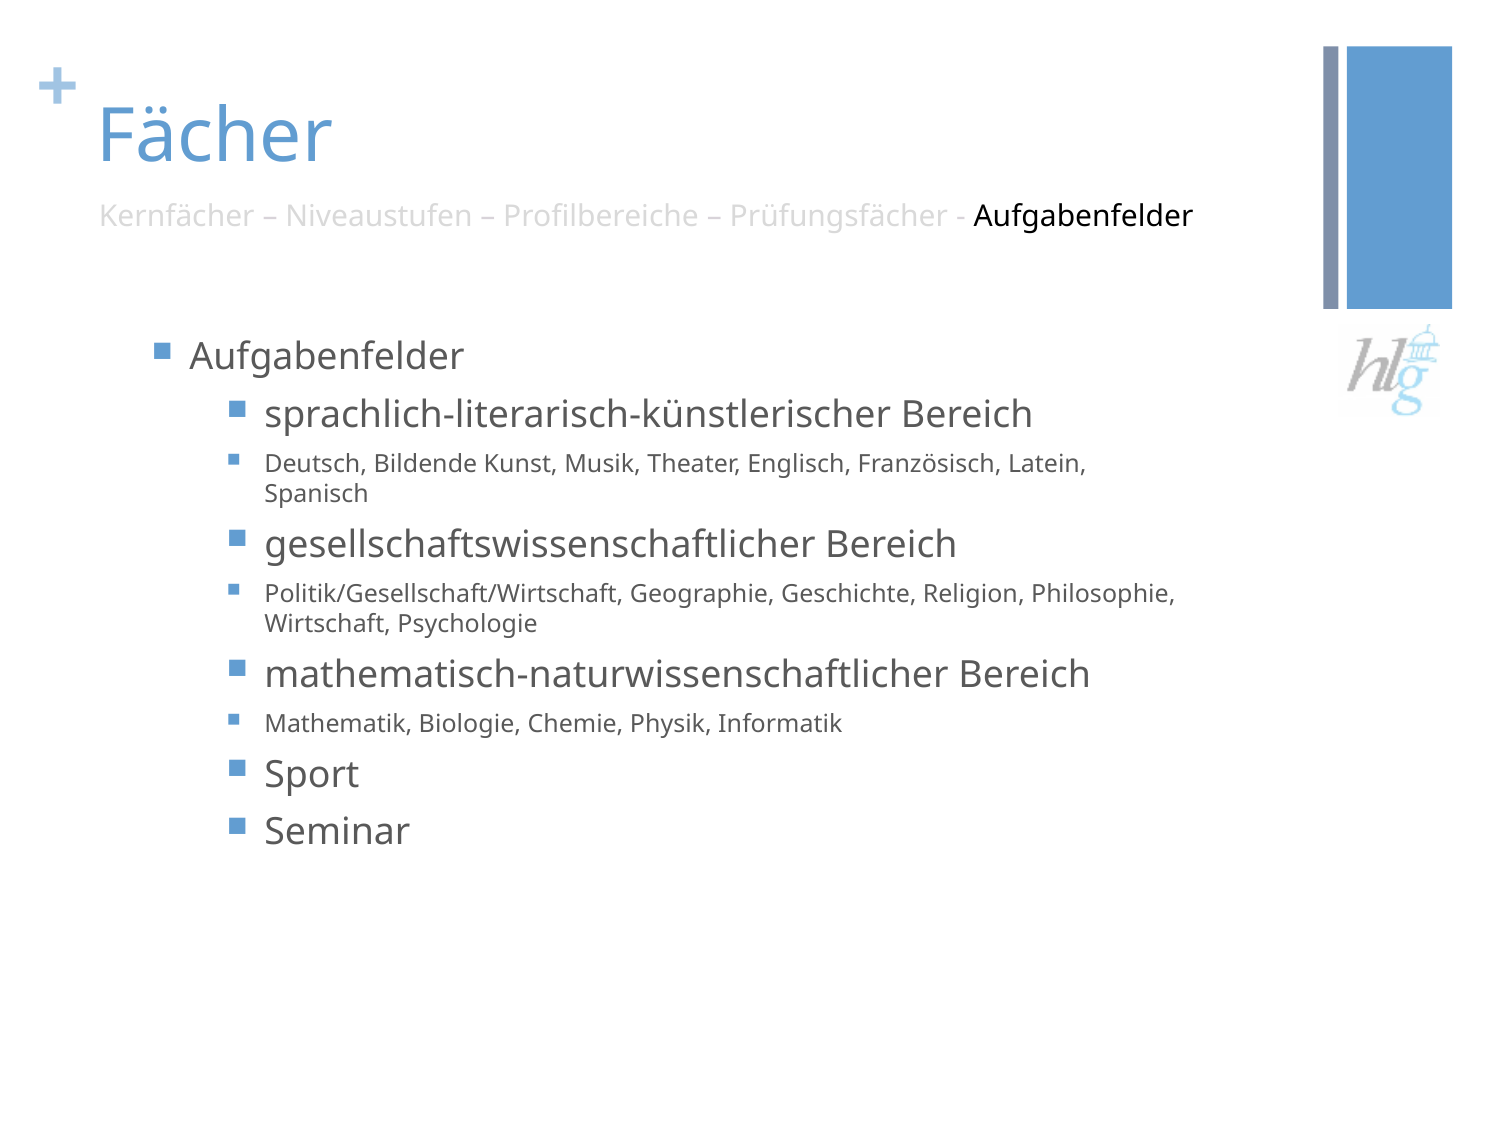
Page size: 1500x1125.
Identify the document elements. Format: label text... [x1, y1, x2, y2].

list Aufgabenfelder sprachlich-literarisch-künstlerischer Bereich Deutsch, Bildende Kunst, Musik, Theater, Englisch, Französisch, Latein, Spanisch gesellschaftswissenschaftlicher Bereich Politik/Gesellschaft/Wirtschaft, Geographie, Geschichte, Religion, Philosophie, Wirtschaft, Psychologie mathematisch-naturwissenschaftlicher Bereich Mathematik, Biologie, Chemie, Physik, Informatik Sport Seminar [136, 324, 1209, 1005]
picture [1338, 324, 1440, 417]
title Fächer [81, 79, 1322, 263]
text_box Kernfächer – Niveaustufen – Profilbereiche – Prüfungsfächer - Aufgabenfelder [83, 188, 1293, 263]
